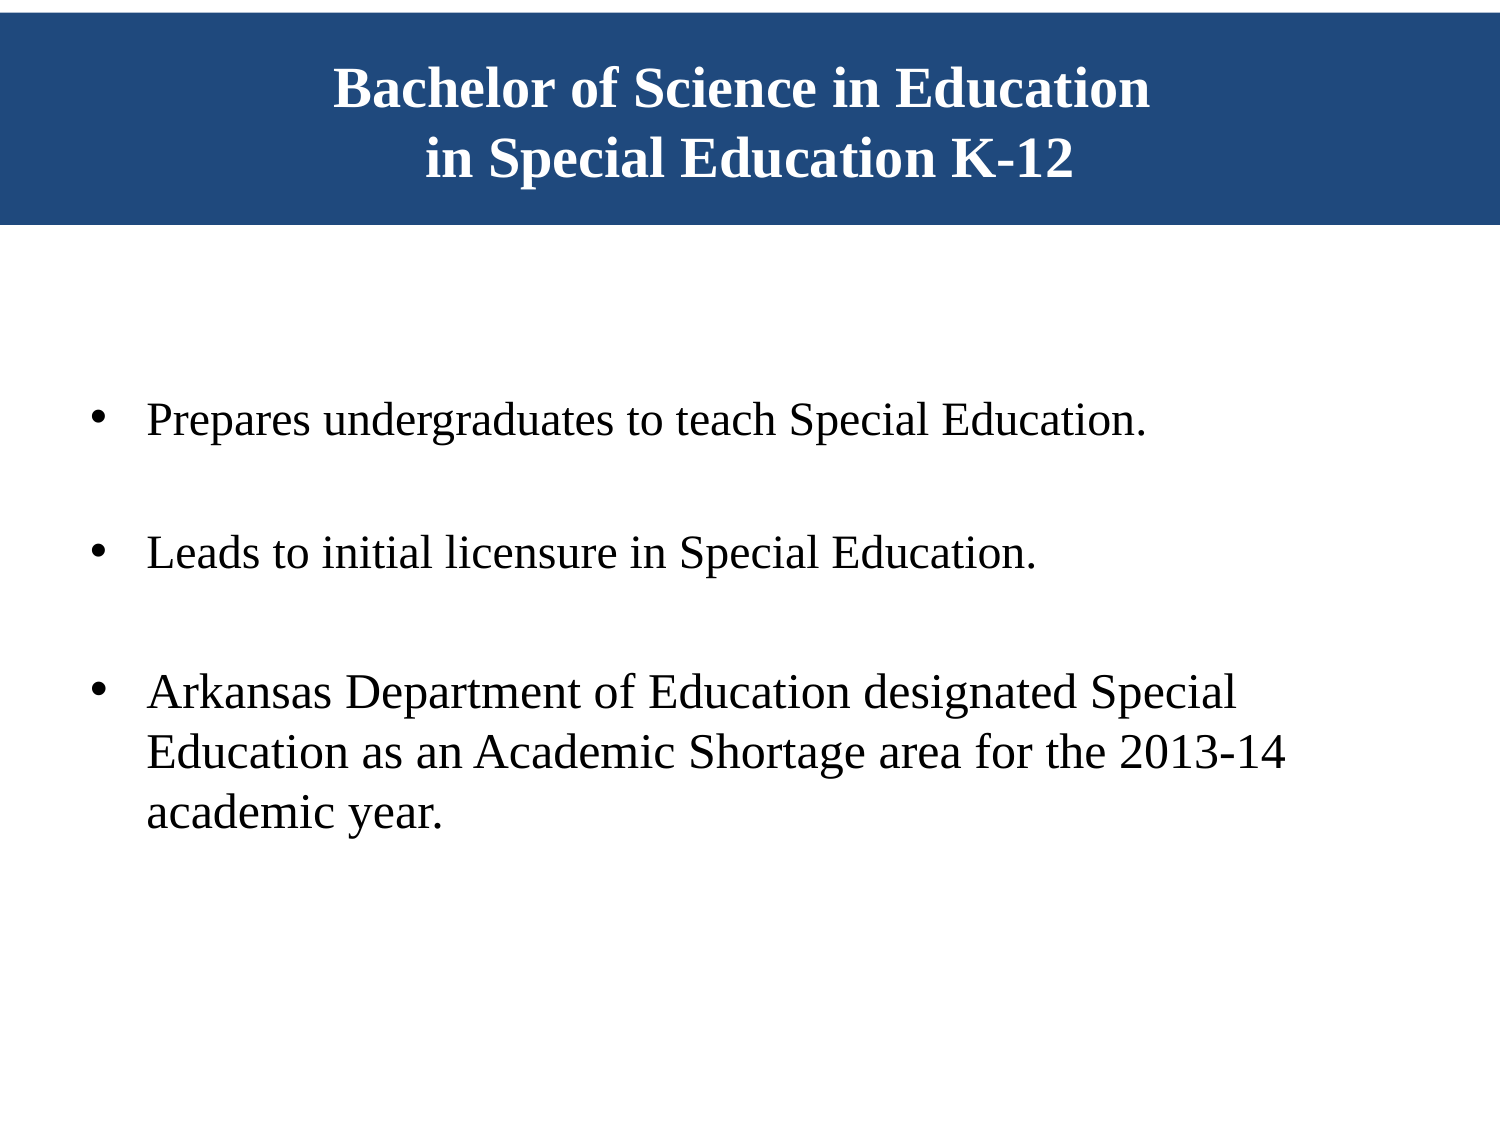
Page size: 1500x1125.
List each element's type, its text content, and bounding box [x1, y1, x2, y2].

title Bachelor of Science in Education in Special Education K-12 [0, 12, 1500, 225]
list Prepares undergraduates to teach Special Education. Leads to initial licensure in Special Education. Arkansas Department of Education designated Special Education as an Academic Shortage area for the 2013-14 academic year. [75, 312, 1388, 1063]
